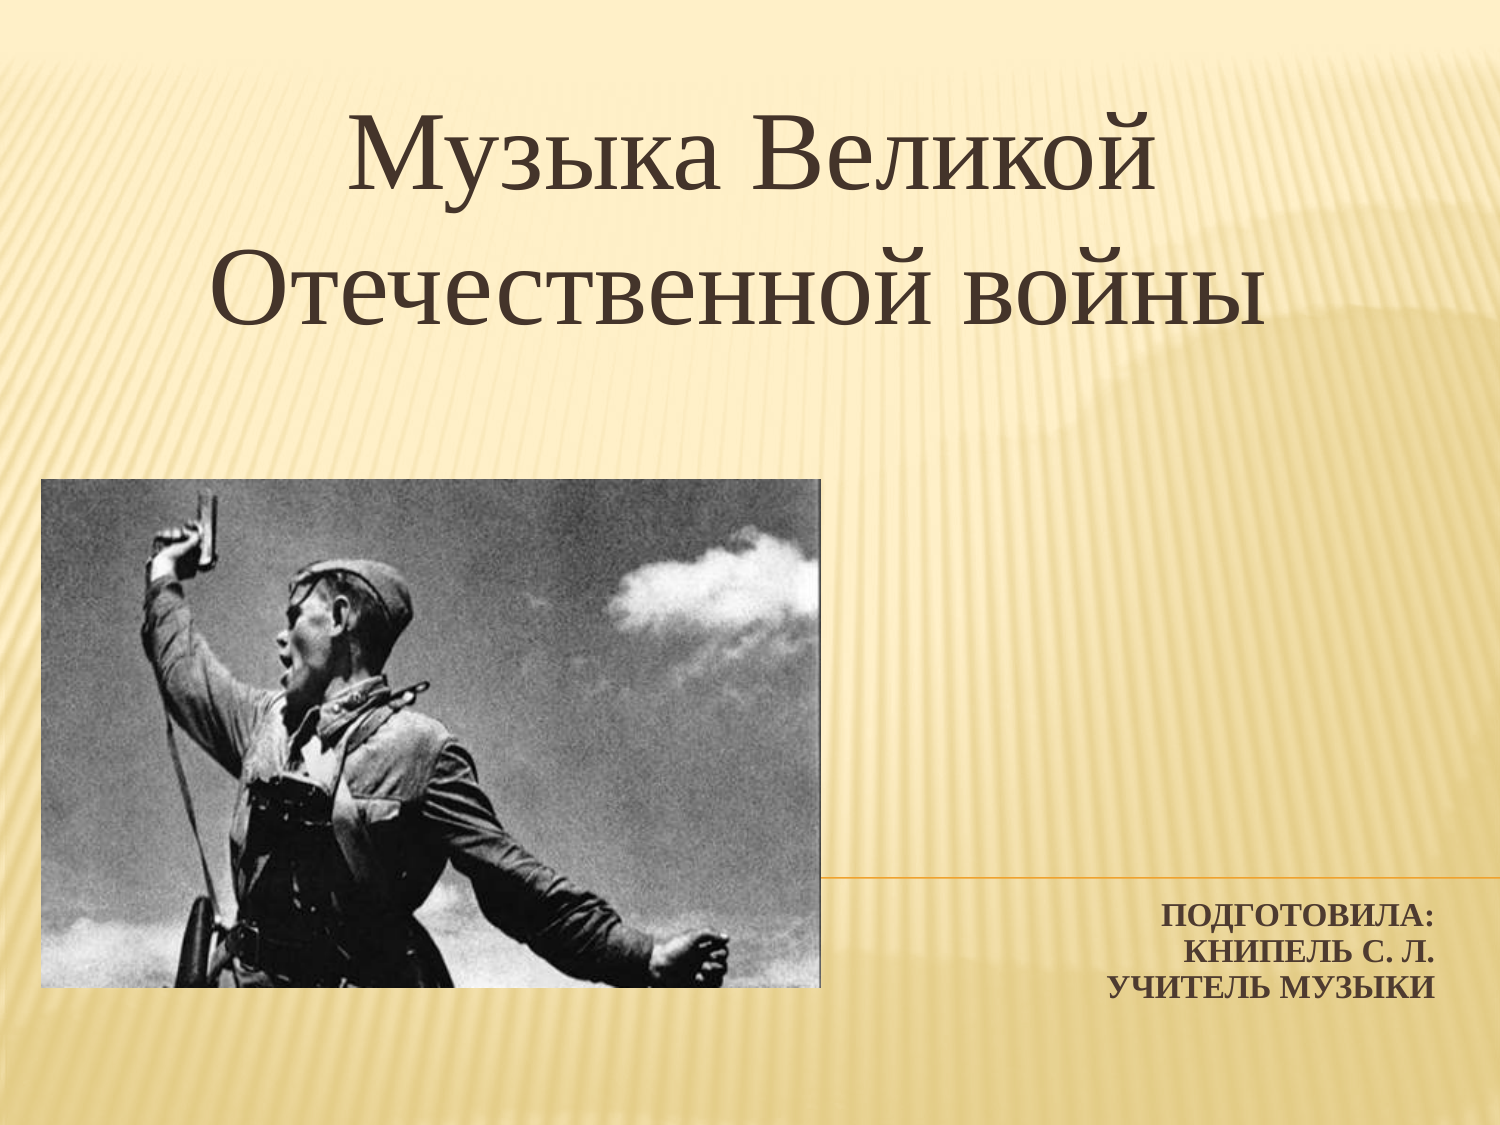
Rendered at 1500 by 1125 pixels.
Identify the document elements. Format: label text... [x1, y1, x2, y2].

subtitle Музыка Великой Отечественной войны [58, 46, 1447, 354]
title Подготовила: Книпель С. Л. учитель музыки [750, 890, 1450, 1125]
picture [40, 479, 821, 989]
